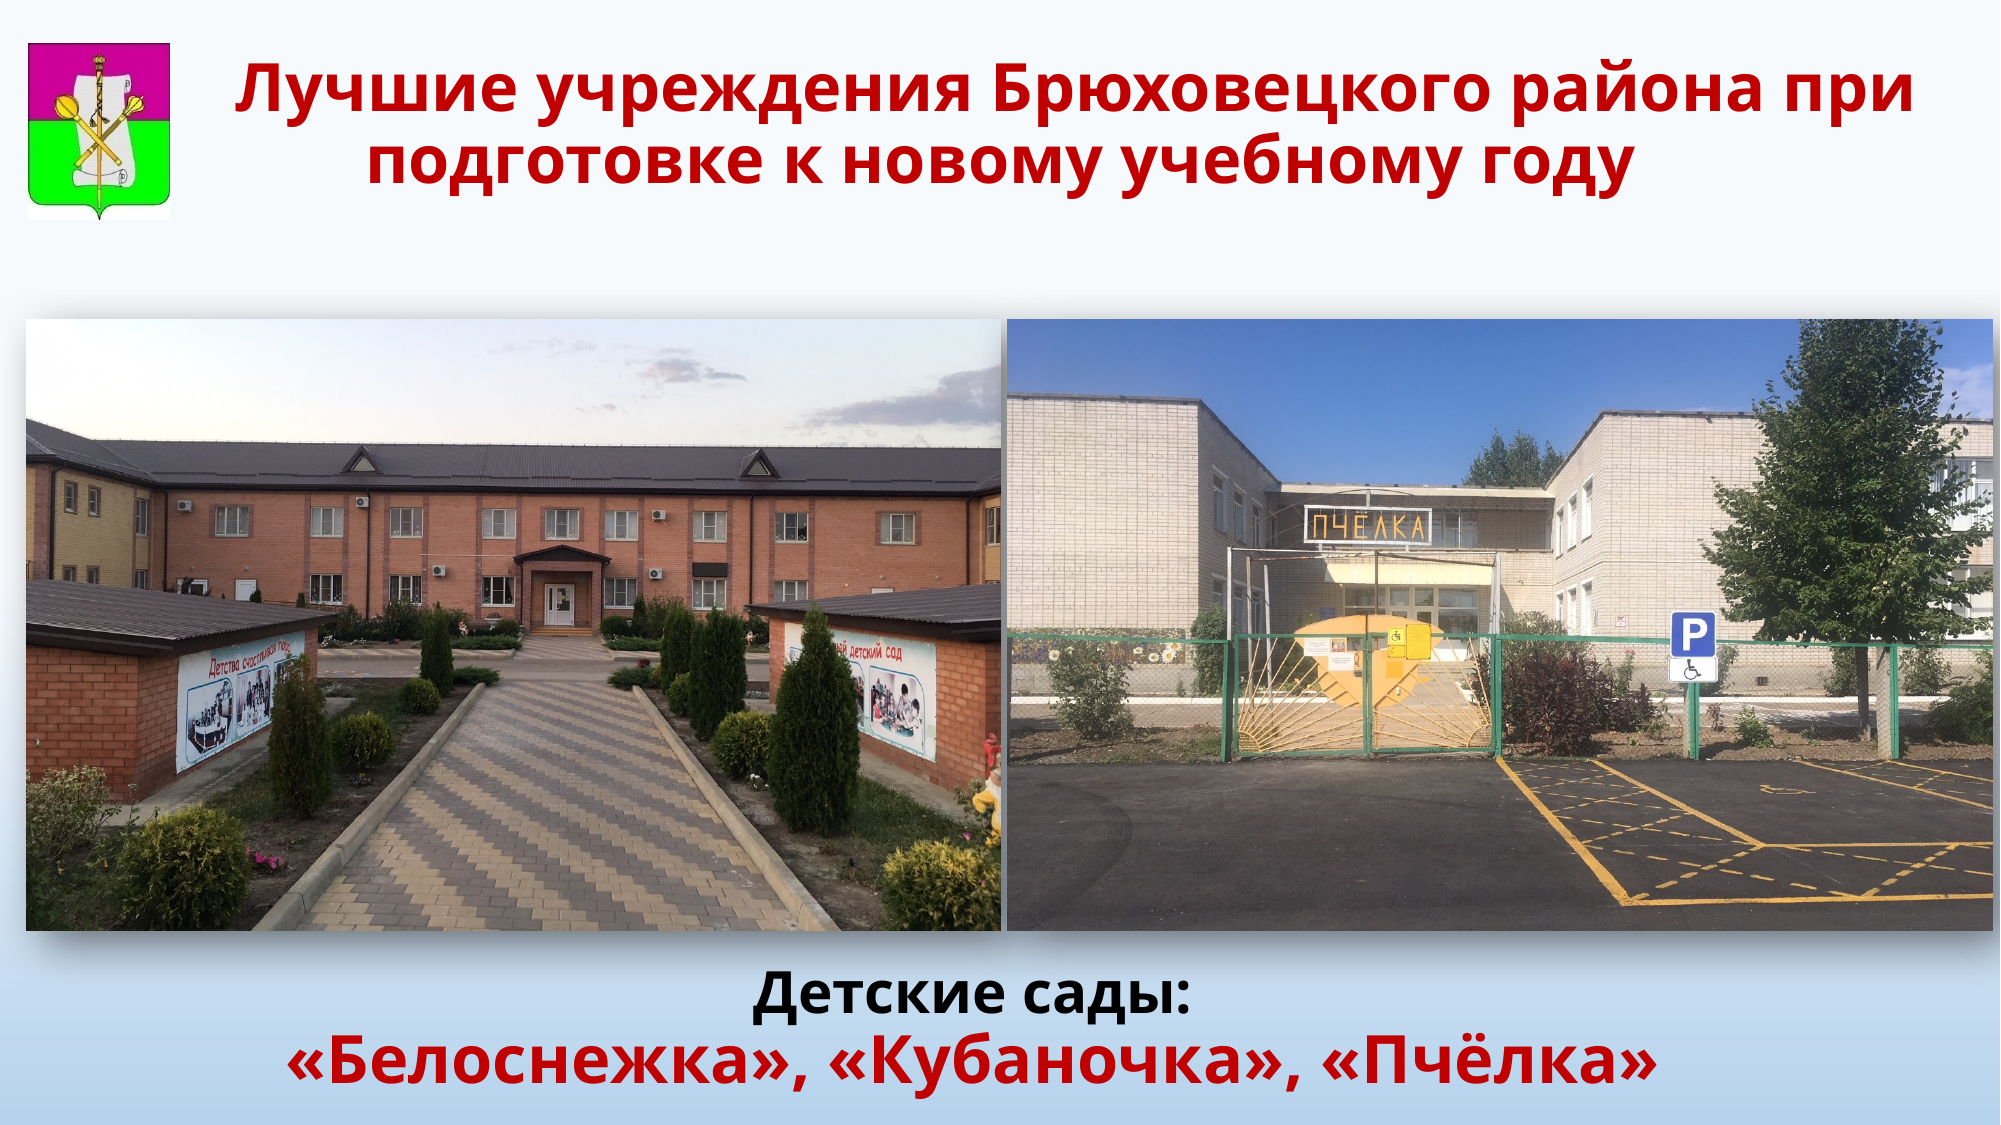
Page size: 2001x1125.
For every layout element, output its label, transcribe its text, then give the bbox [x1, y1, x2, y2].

text_box Детские сады: «Белоснежка», «Кубаночка», «Пчёлка» [85, 977, 1861, 1125]
picture [28, 43, 170, 220]
title Лучшие учреждения Брюховецкого района при подготовке к новому учебному году [28, 16, 1973, 235]
picture [26, 319, 1001, 931]
picture [1007, 319, 1993, 931]
